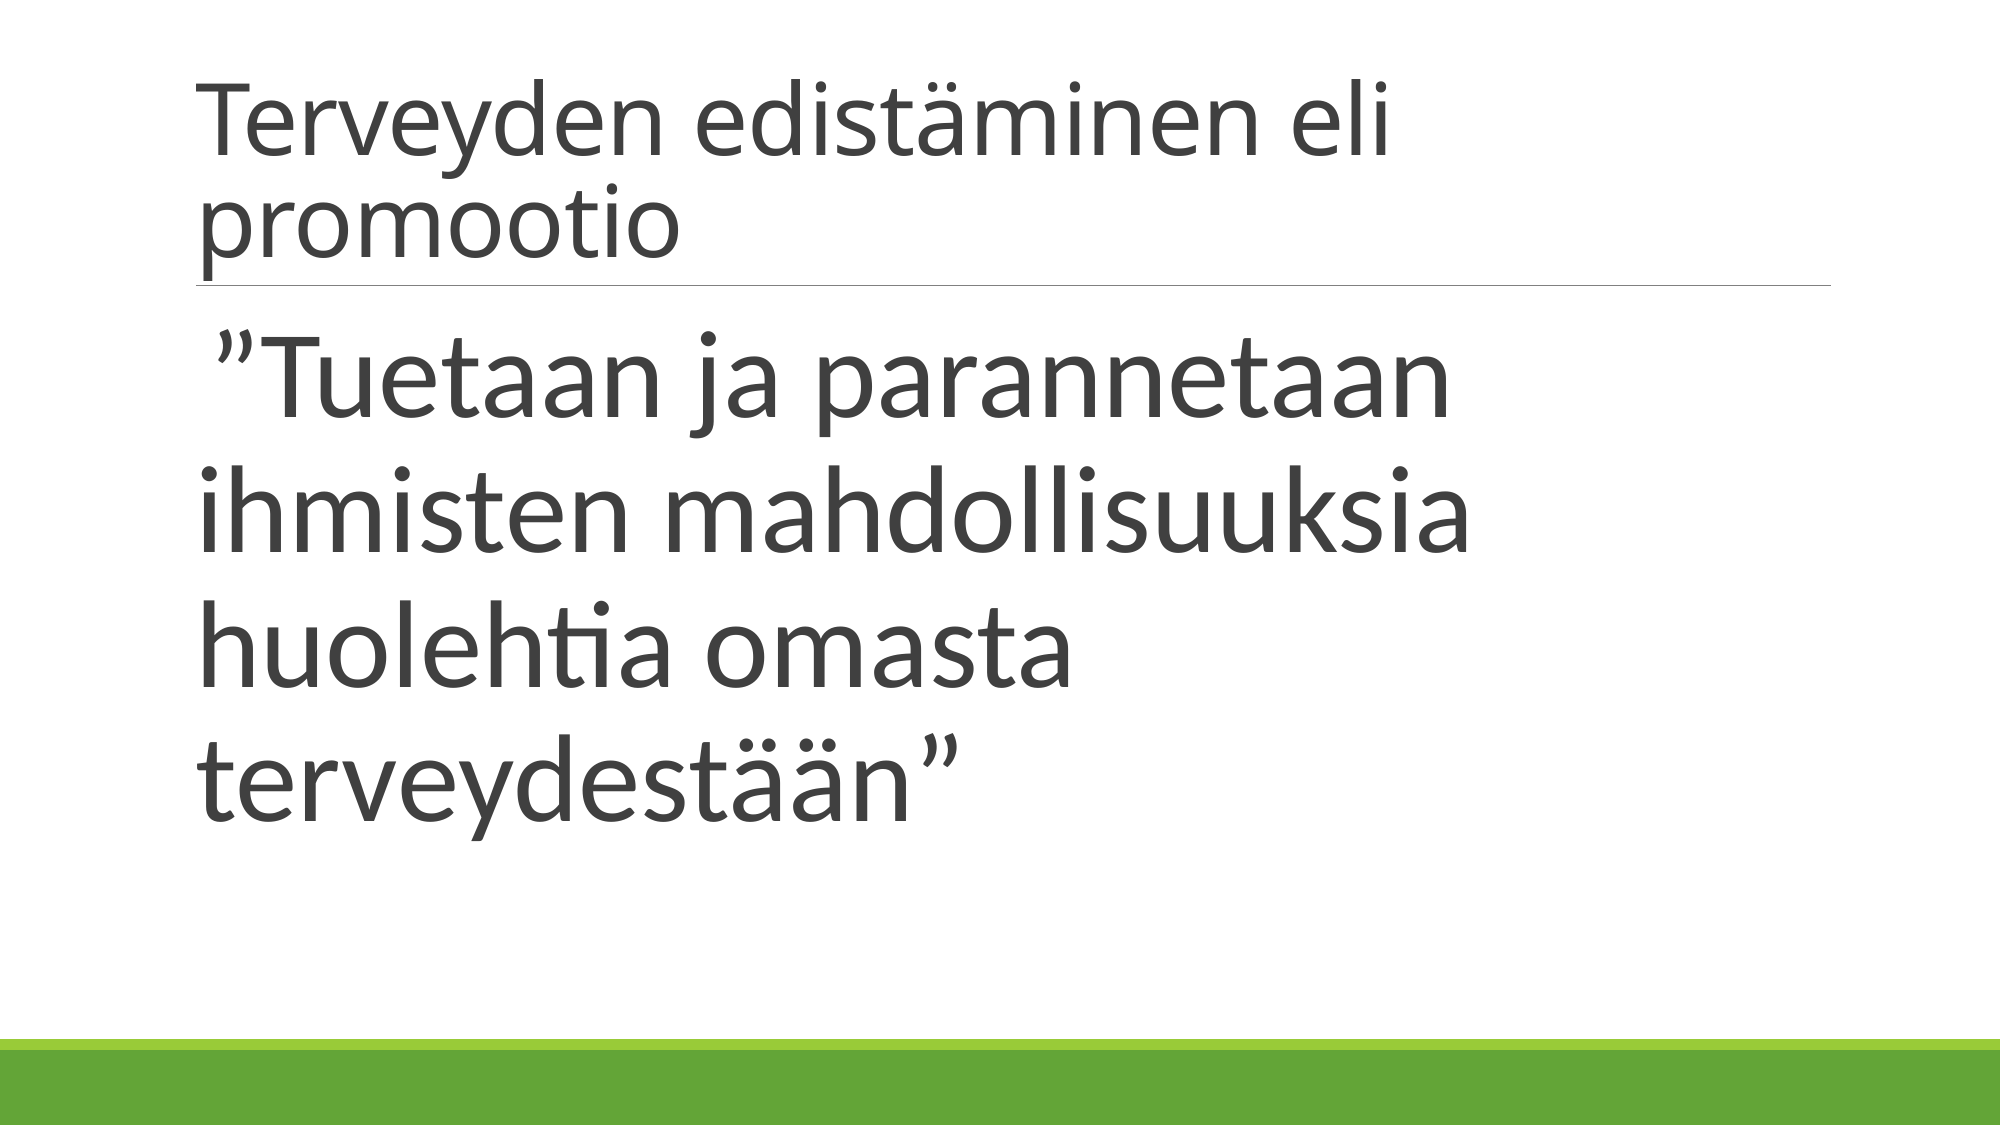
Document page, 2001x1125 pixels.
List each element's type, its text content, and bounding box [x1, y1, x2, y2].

list ”Tuetaan ja parannetaan ihmisten mahdollisuuksia huolehtia omasta terveydestään” [180, 302, 1830, 963]
title Terveyden edistäminen eli promootio [180, 47, 1830, 285]
